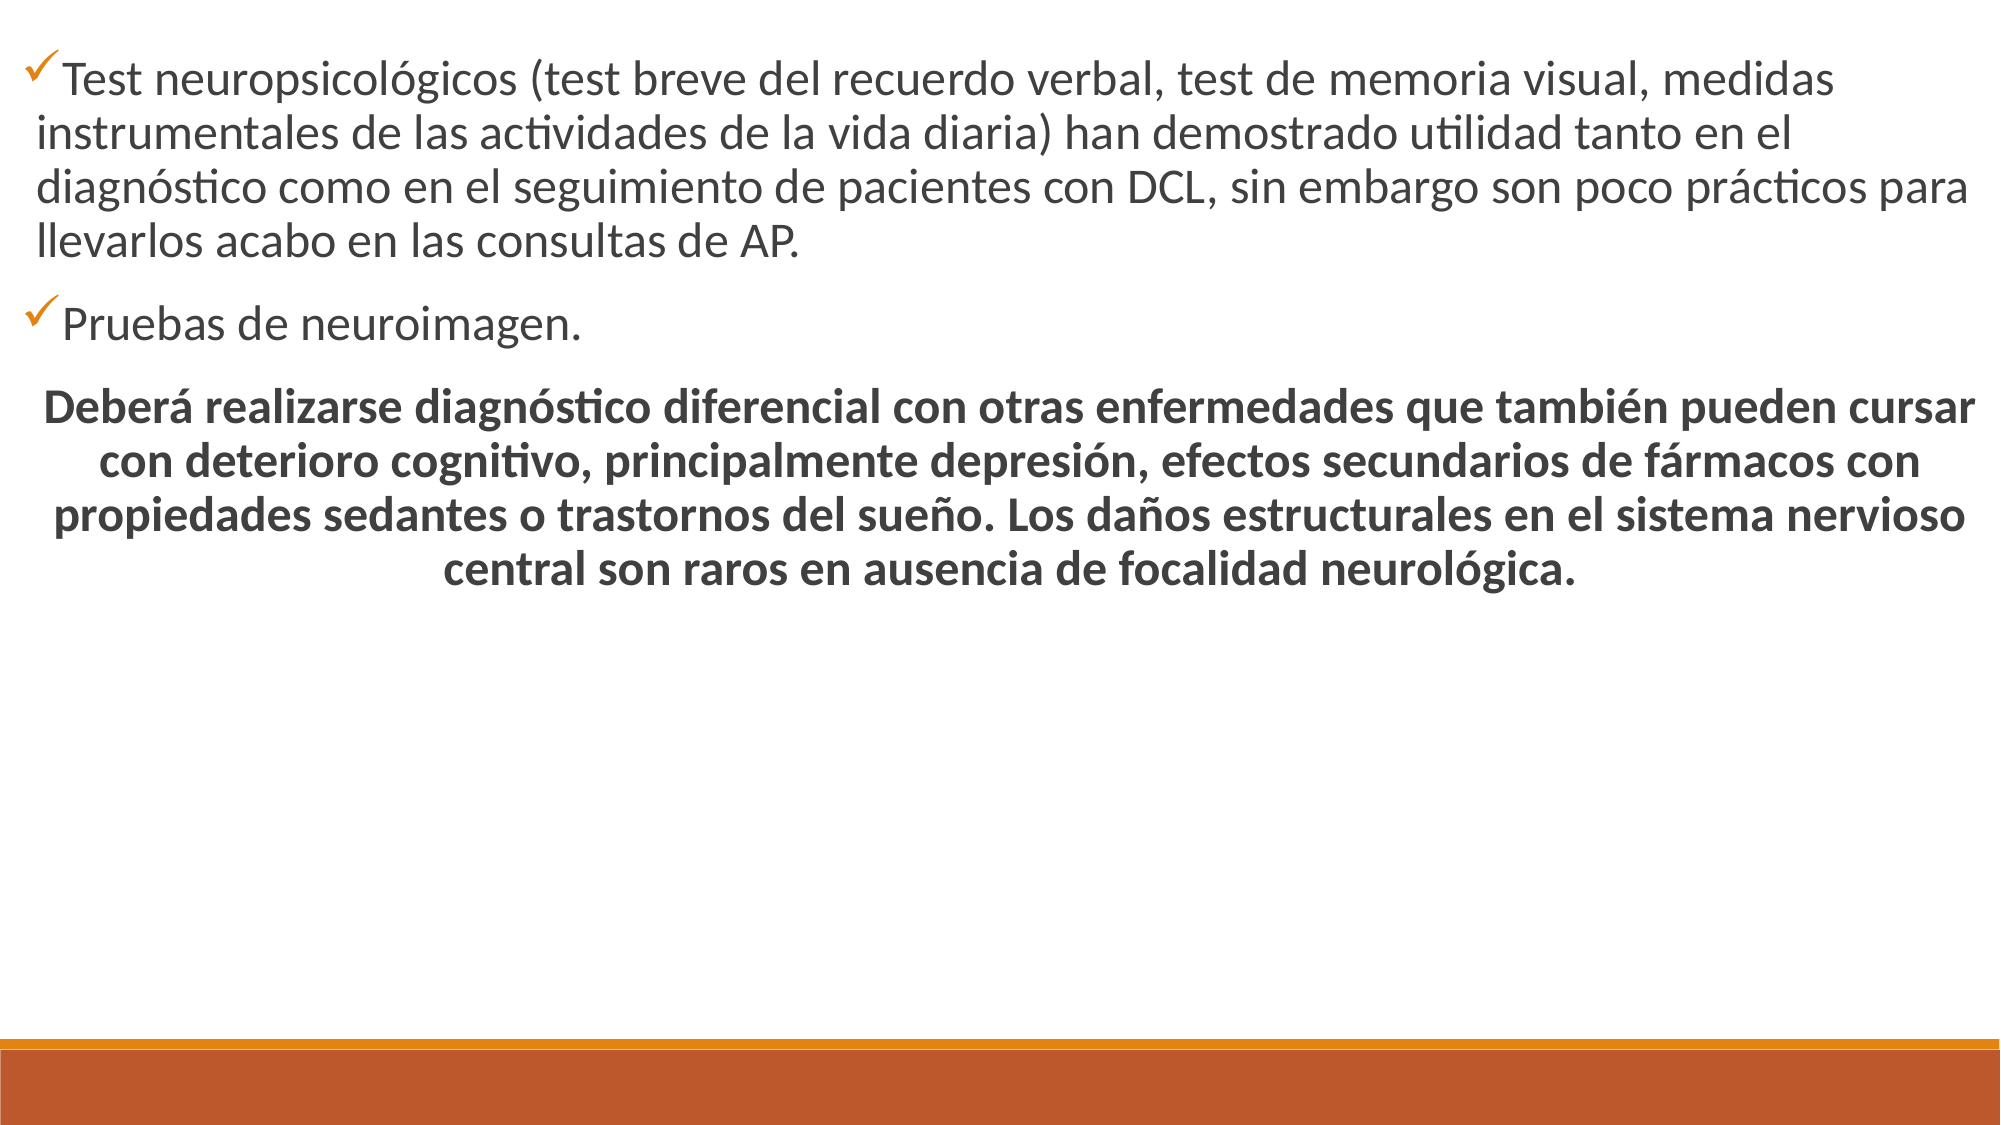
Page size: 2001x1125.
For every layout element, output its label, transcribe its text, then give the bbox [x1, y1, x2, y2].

list Test neuropsicológicos (test breve del recuerdo verbal, test de memoria visual, medidas instrumentales de las actividades de la vida diaria) han demostrado utilidad tanto en el diagnóstico como en el seguimiento de pacientes con DCL, sin embargo son poco prácticos para llevarlos acabo en las consultas de AP. Pruebas de neuroimagen. Deberá realizarse diagnóstico diferencial con otras enfermedades que también pueden cursar con deterioro cognitivo, principalmente depresión, efectos secundarios de fármacos con propiedades sedantes o trastornos del sueño. Los daños estructurales en el sistema nervioso central son raros en ausencia de focalidad neurológica. [21, 45, 2000, 1038]
